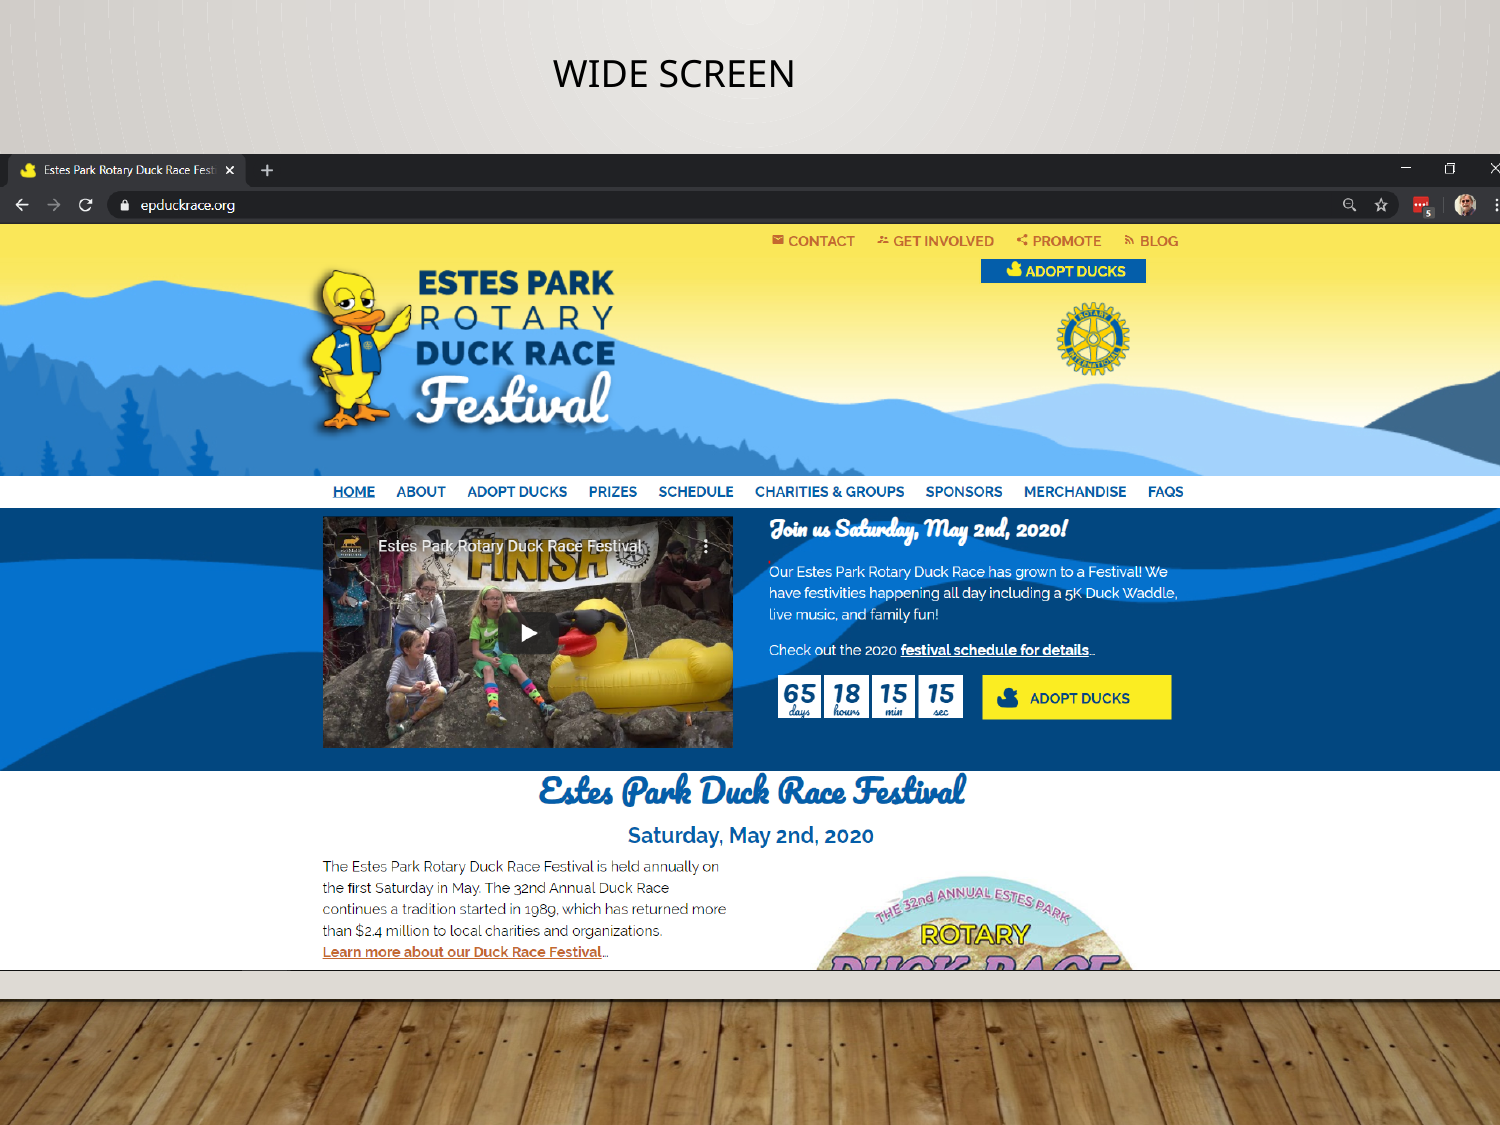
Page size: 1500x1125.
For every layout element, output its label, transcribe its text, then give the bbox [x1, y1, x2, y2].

picture [0, 154, 1500, 971]
picture [0, 999, 1500, 1125]
text_box WIDE SCREEN [538, 42, 811, 102]
